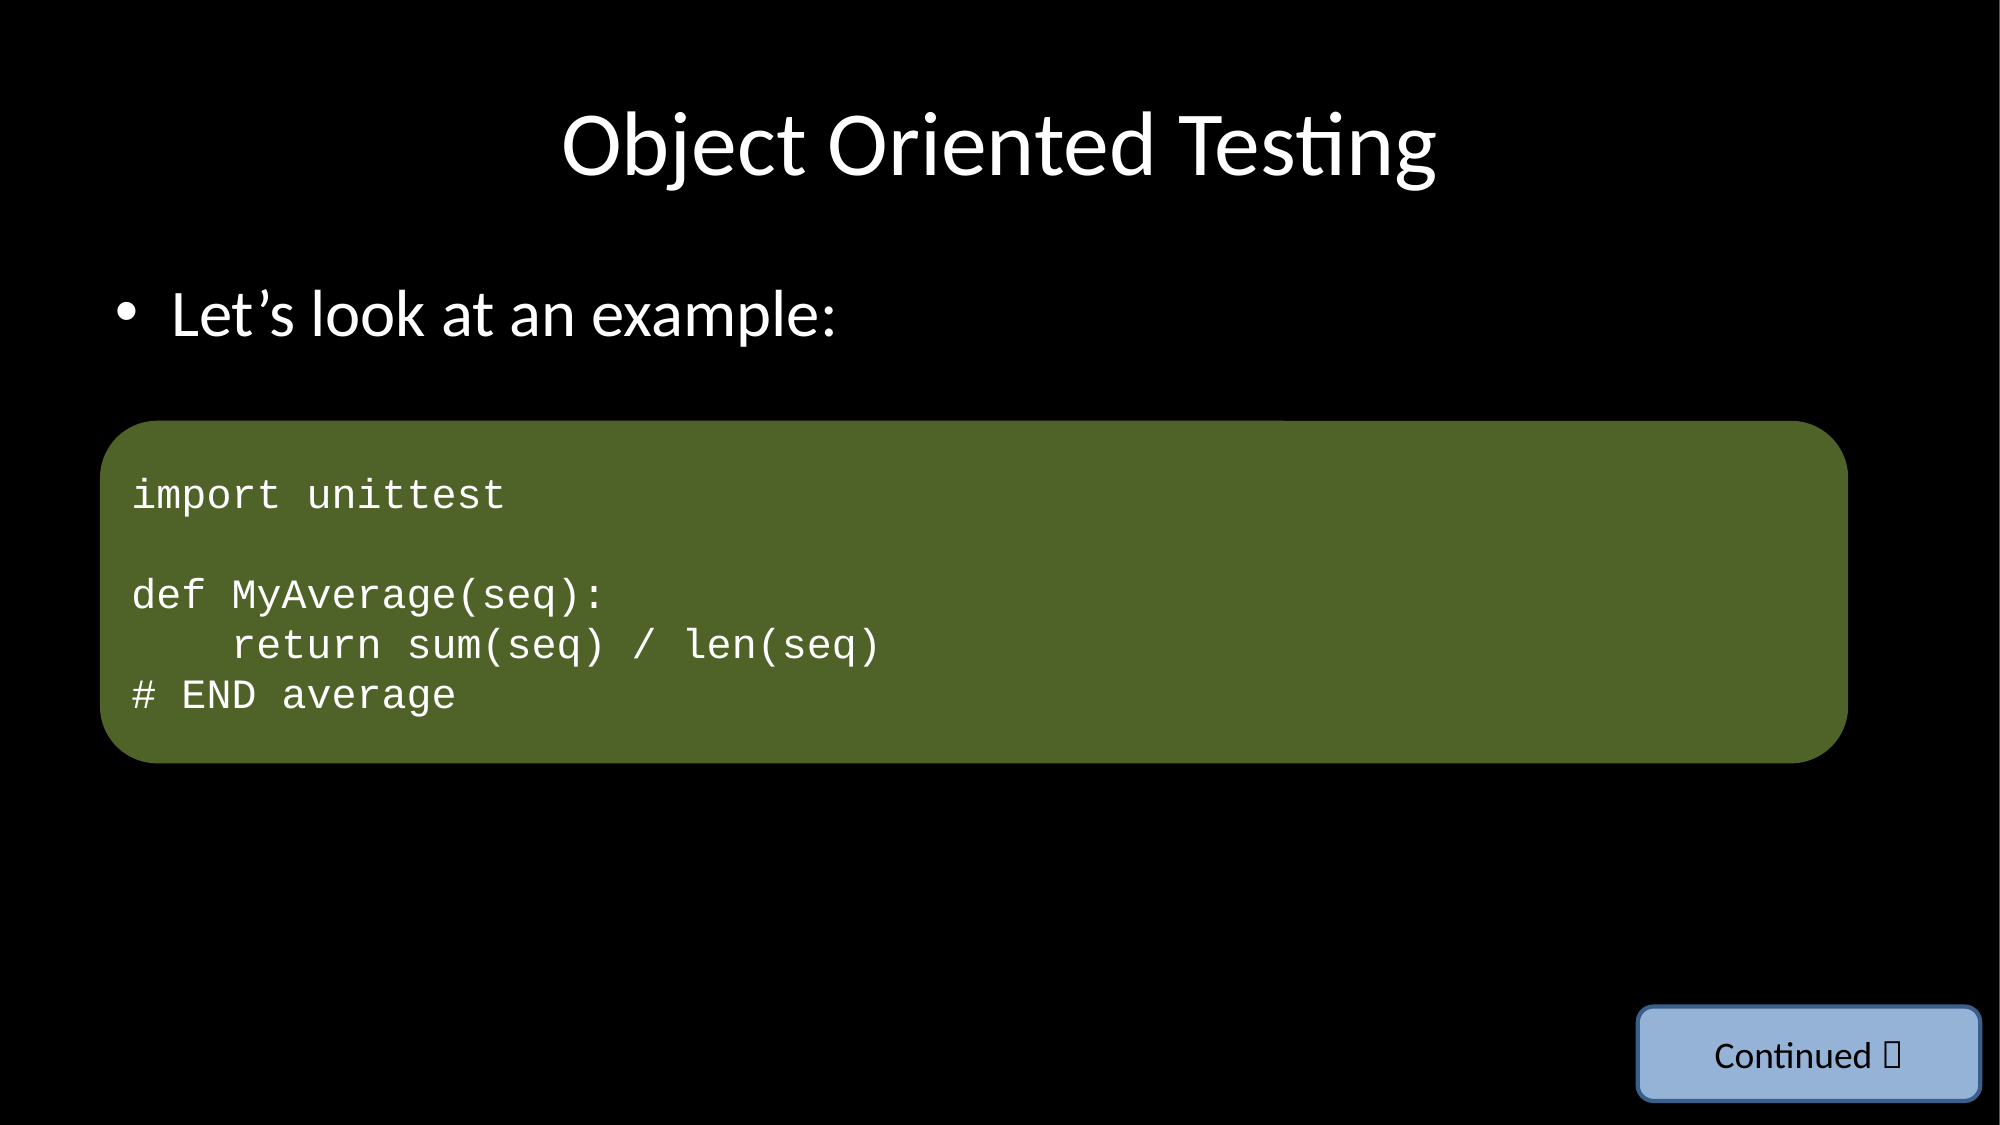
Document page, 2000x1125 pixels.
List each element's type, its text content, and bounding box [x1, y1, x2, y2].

title Object Oriented Testing [99, 45, 1900, 233]
text_box Continued  [1635, 1004, 1983, 1104]
text_box import unittest def MyAverage(seq): return sum(seq) / len(seq) # END average [97, 418, 1851, 766]
list Let’s look at an example: [99, 262, 1900, 1005]
